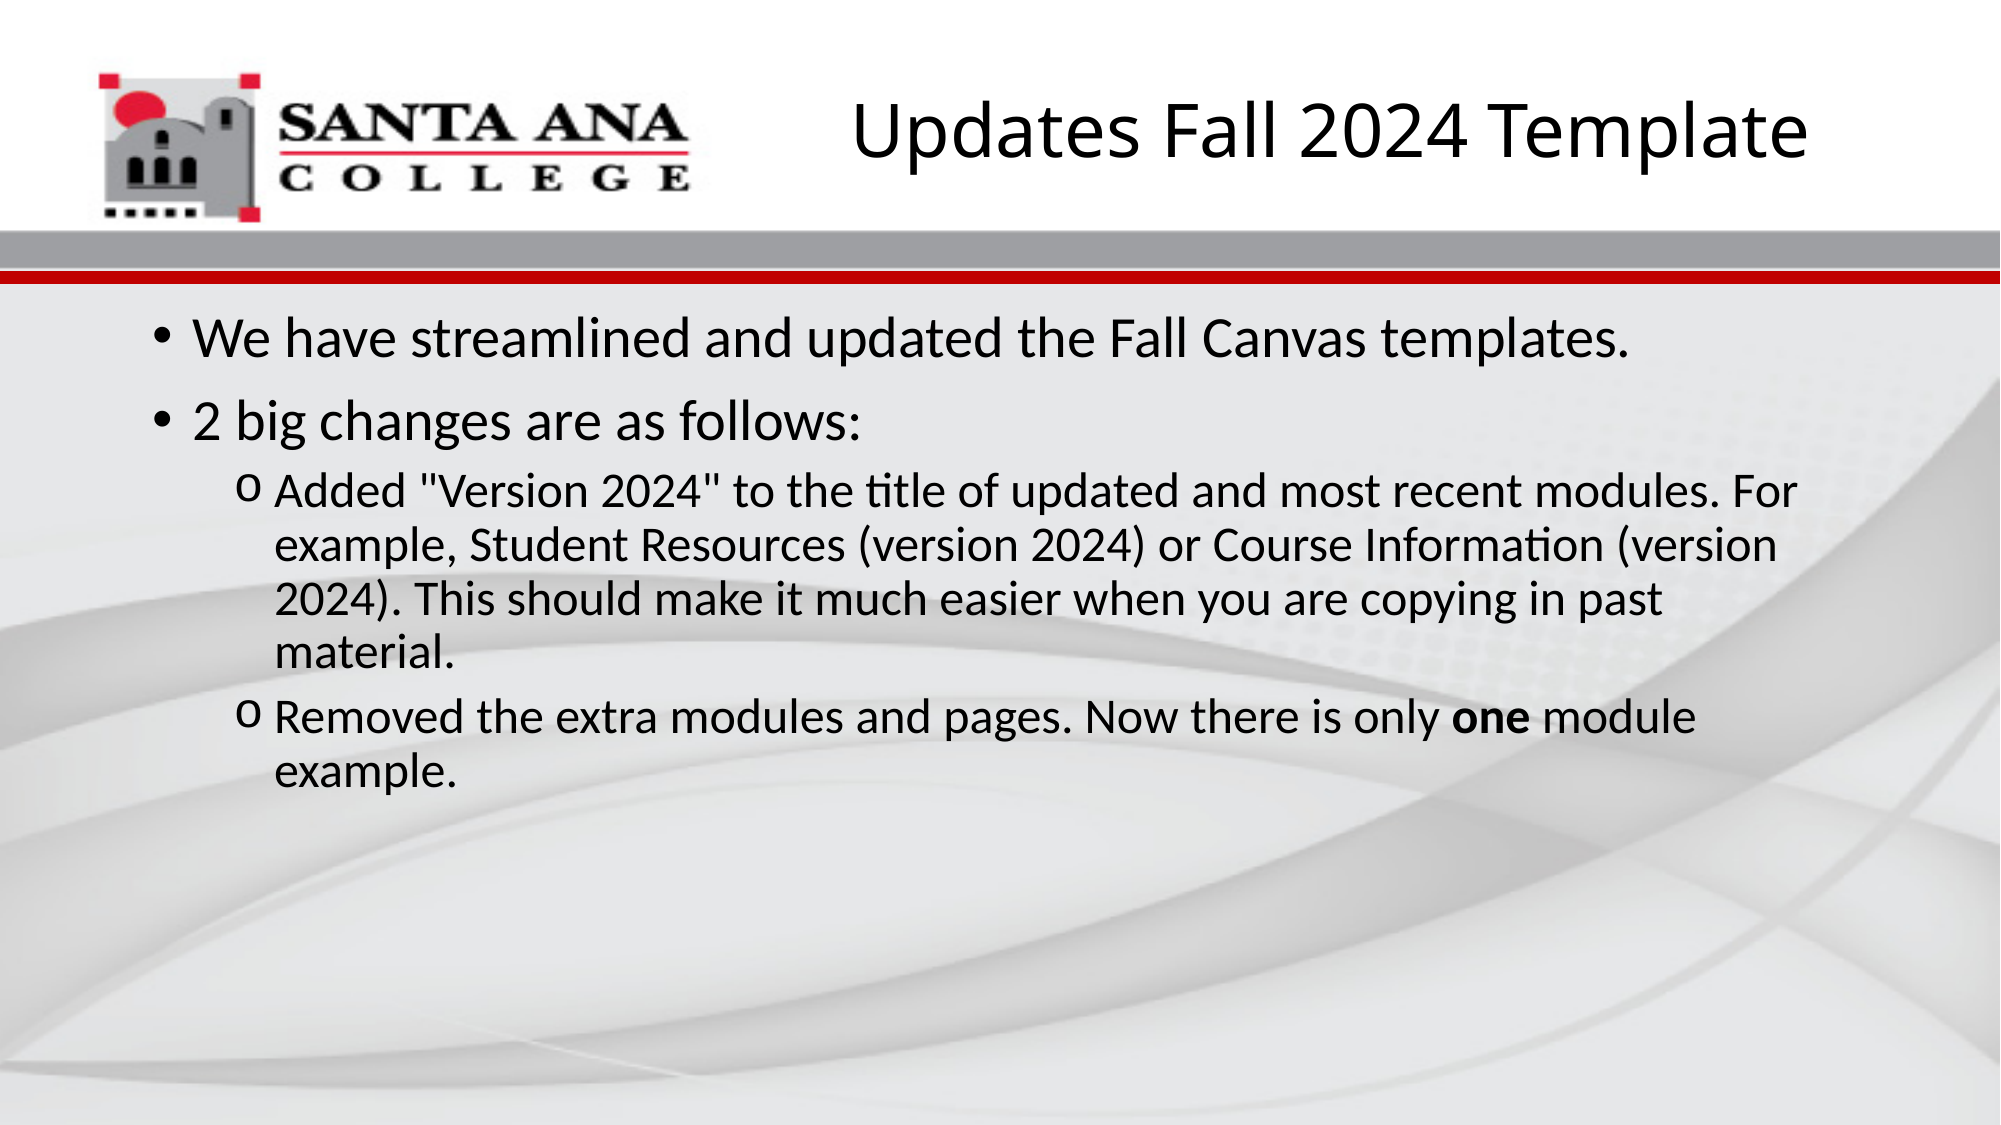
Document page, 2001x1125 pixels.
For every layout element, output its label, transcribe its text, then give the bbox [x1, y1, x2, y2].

picture [0, 8, 2000, 271]
list We have streamlined and updated the Fall Canvas templates. 2 big changes are as follows: Added "Version 2024" to the title of updated and most recent modules. For example, Student Resources (version 2024) or Course Information (version 2024). This should make it much easier when you are copying in past material. Removed the extra modules and pages. Now there is only one module example. [137, 299, 1863, 1014]
picture [0, 284, 2000, 1125]
title Updates Fall 2024 Template [726, 59, 1936, 207]
